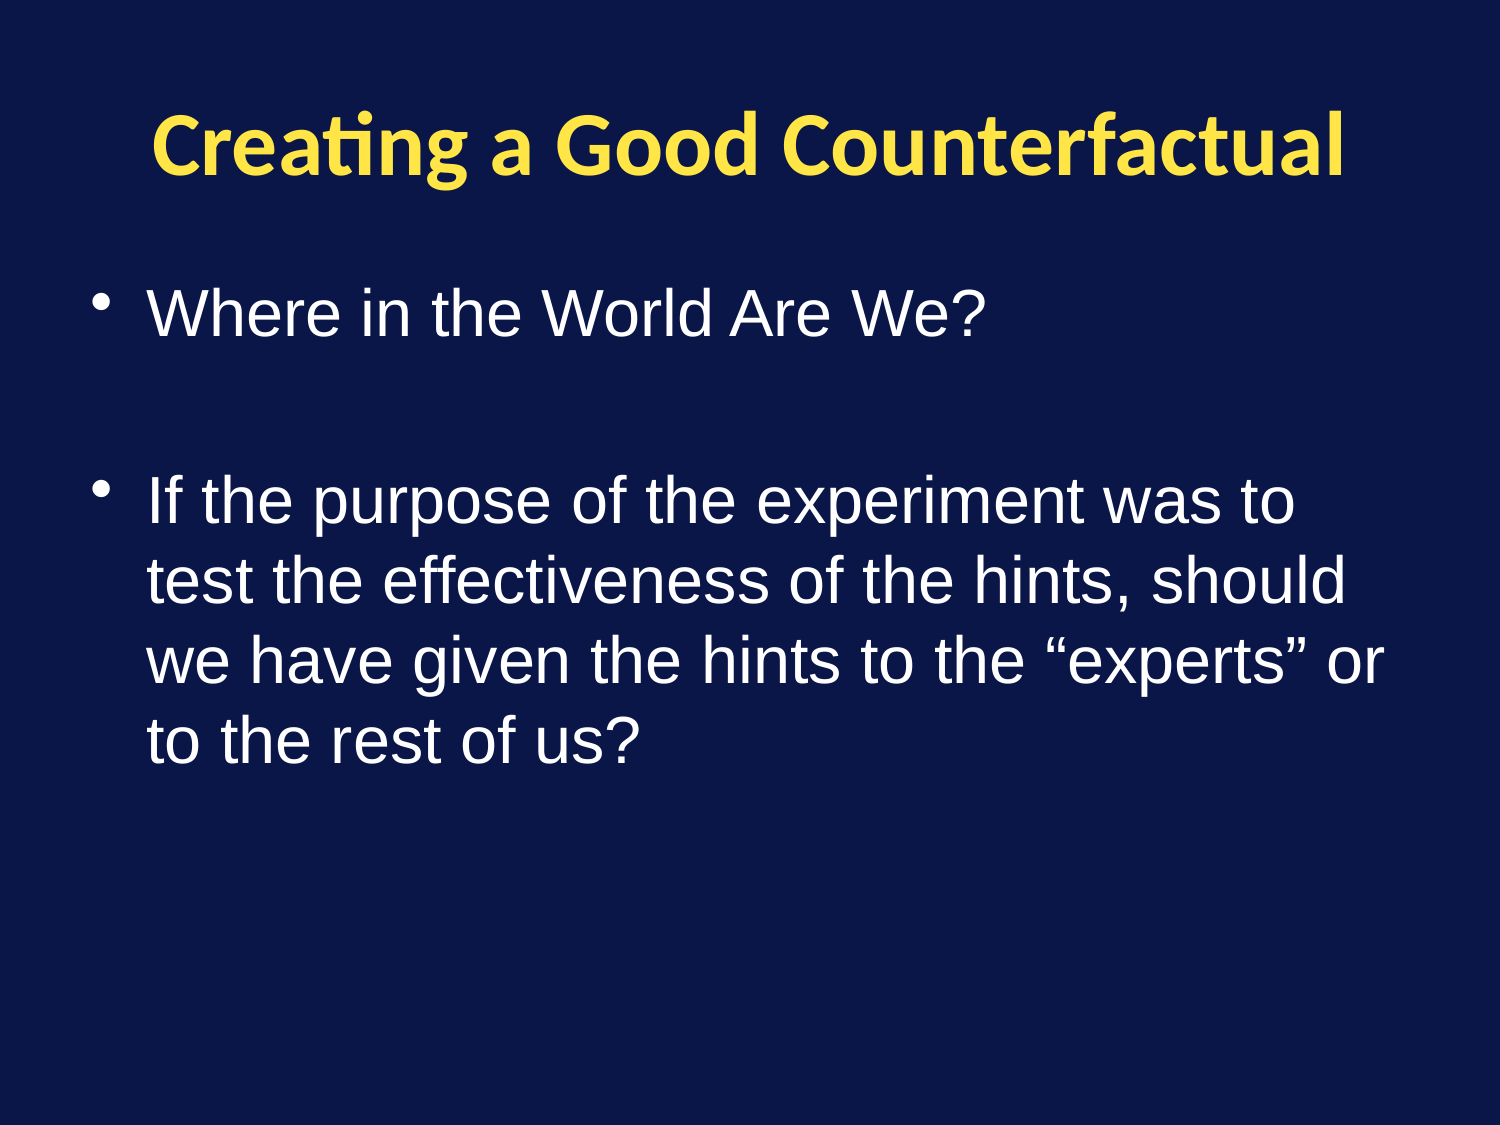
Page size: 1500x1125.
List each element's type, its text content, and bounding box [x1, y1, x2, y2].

list Where in the World Are We? If the purpose of the experiment was to test the effectiveness of the hints, should we have given the hints to the “experts” or to the rest of us? [74, 262, 1426, 1006]
title Creating a Good Counterfactual [74, 44, 1426, 233]
